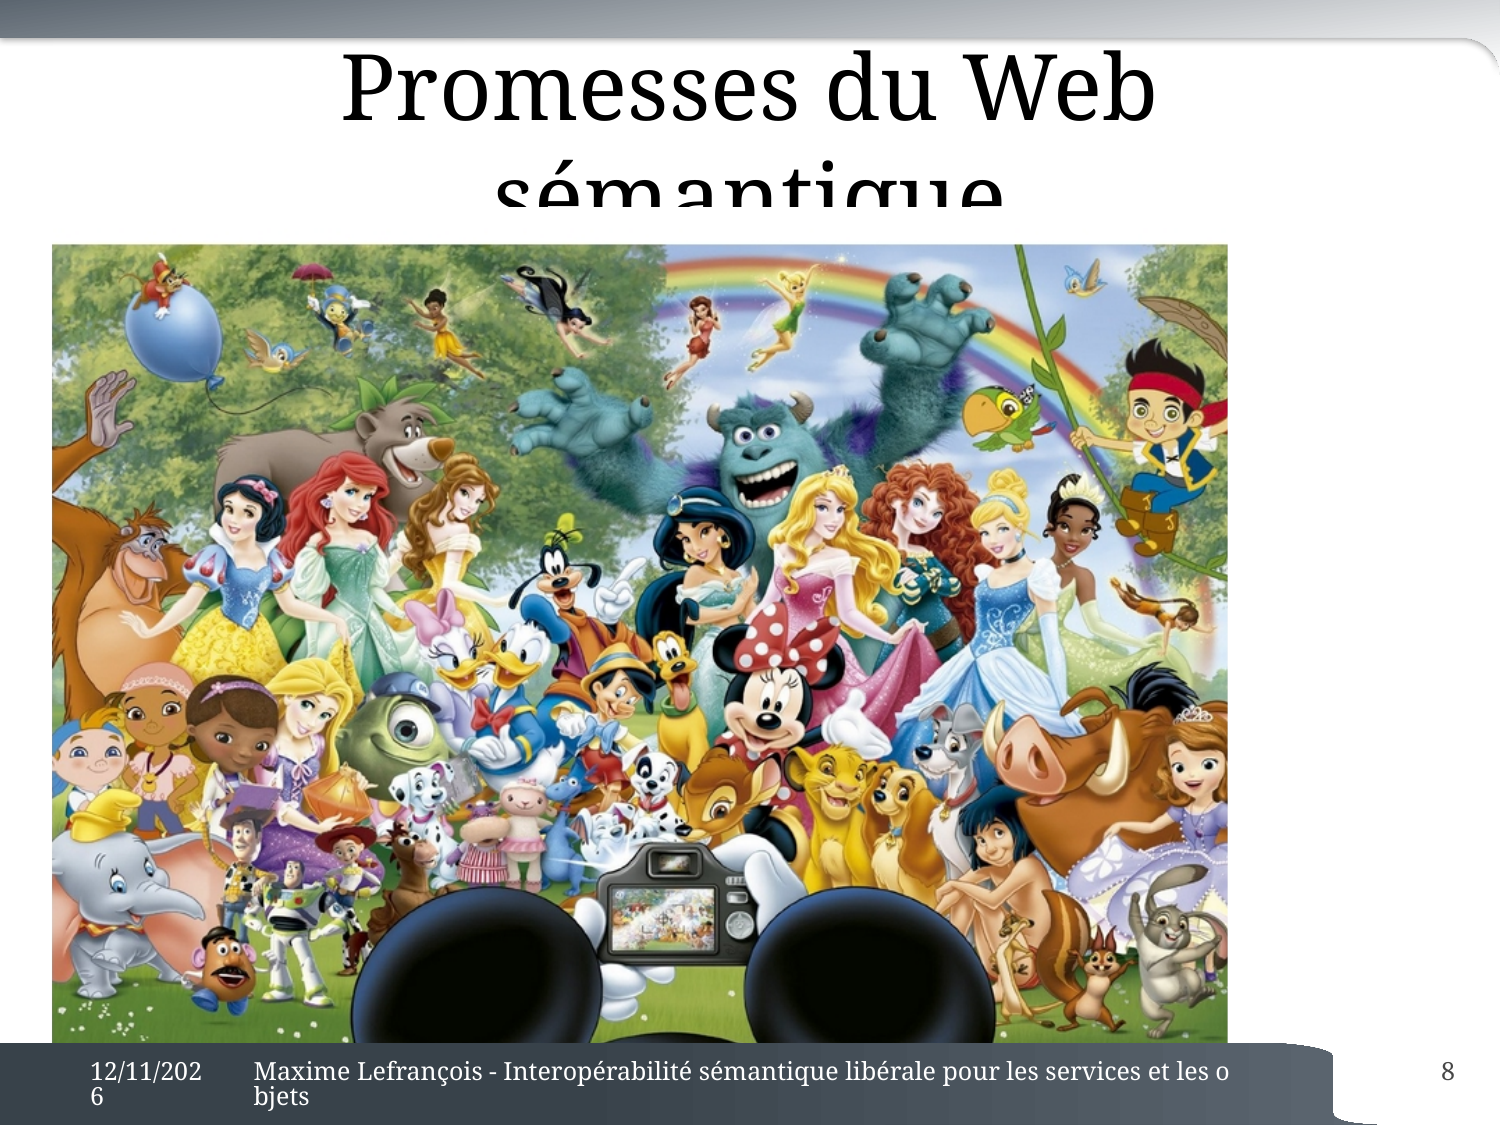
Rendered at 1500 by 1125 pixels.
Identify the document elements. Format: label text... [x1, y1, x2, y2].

title Promesses du Web sémantique [75, 45, 1425, 233]
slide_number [75, 1052, 226, 1103]
picture [51, 207, 1228, 1043]
footer Maxime Lefrançois - Interopérabilité sémantique libérale pour les services et les objets [238, 1042, 1262, 1103]
slide_number 8 [1351, 1042, 1470, 1103]
